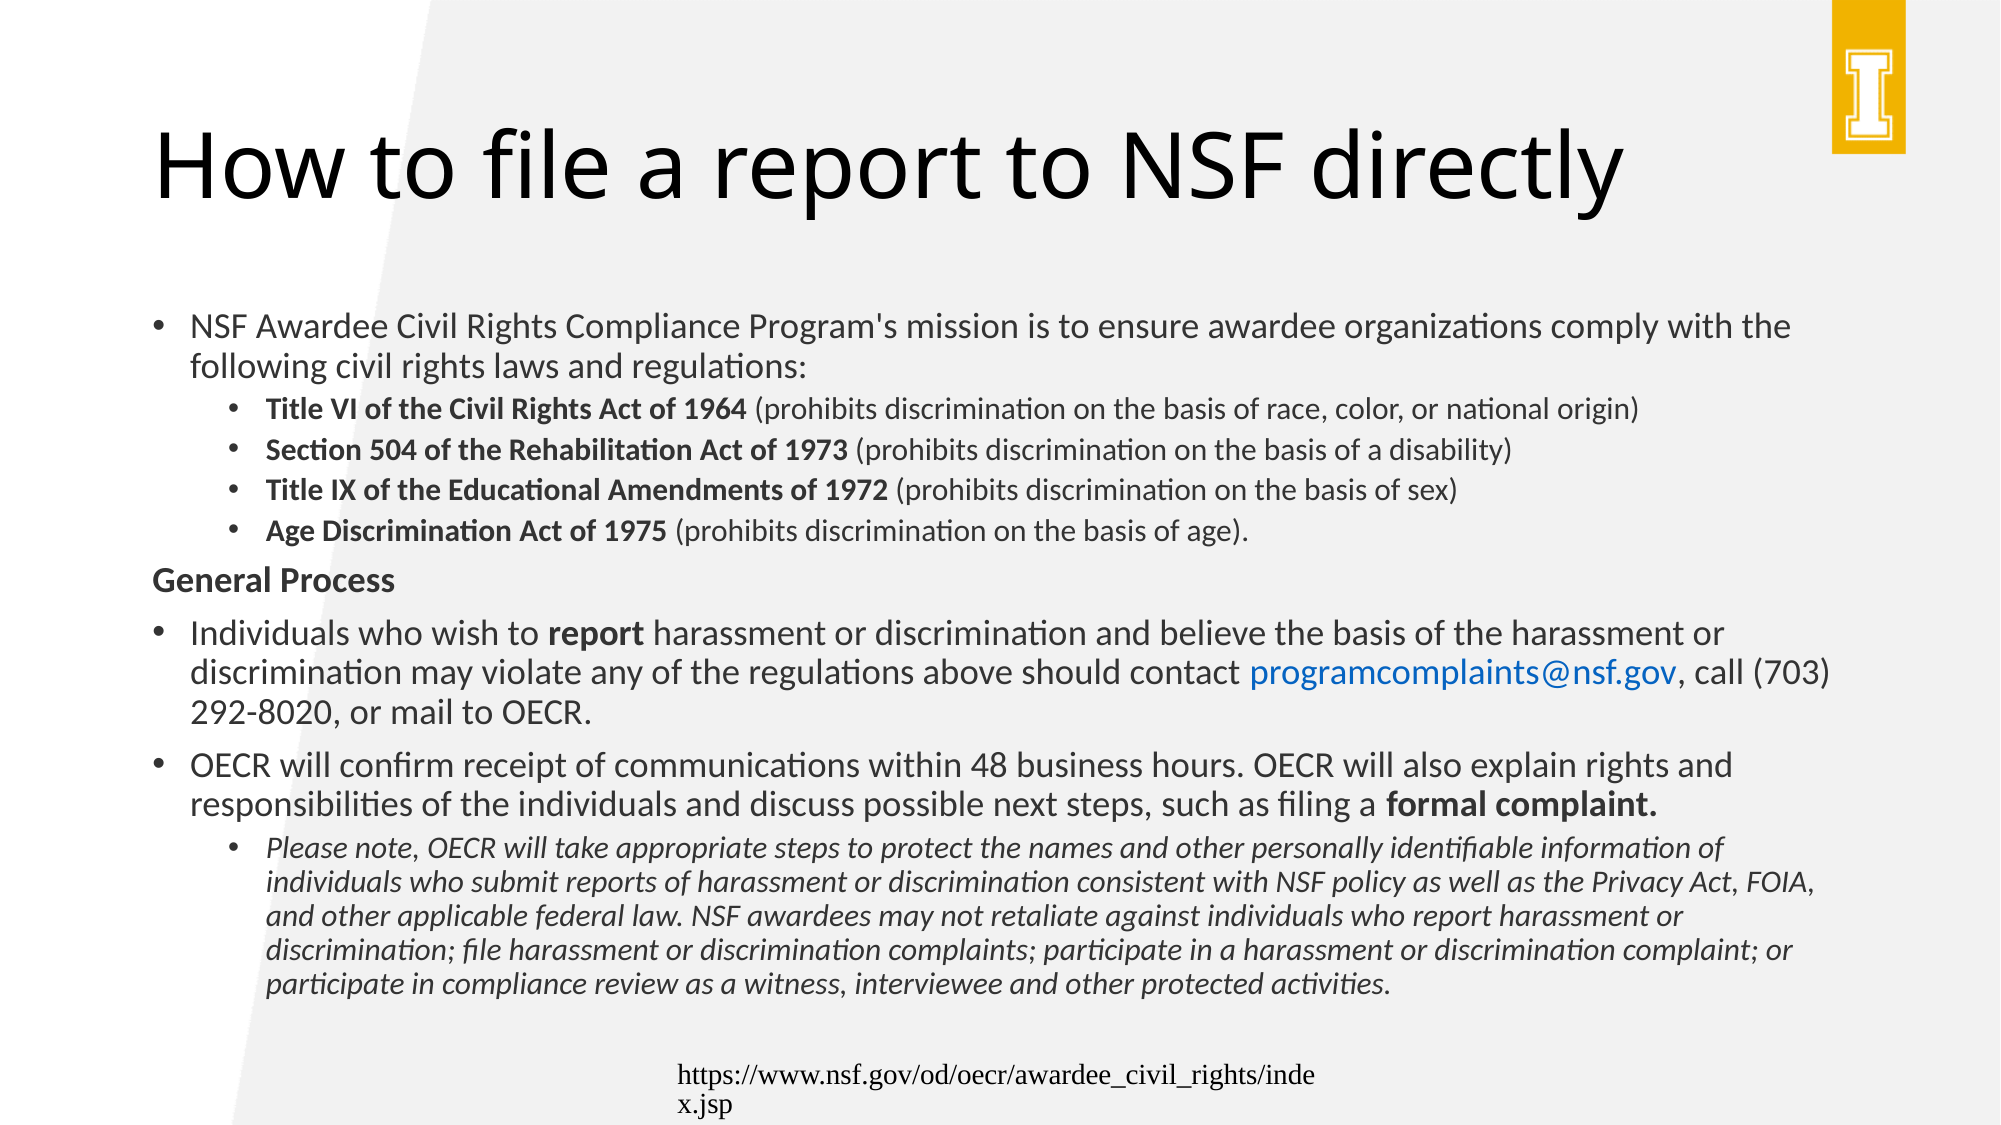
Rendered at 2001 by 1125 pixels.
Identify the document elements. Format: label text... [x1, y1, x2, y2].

title How to file a report to NSF directly [137, 59, 1863, 278]
list NSF Awardee Civil Rights Compliance Program's mission is to ensure awardee organizations comply with the following civil rights laws and regulations: Title VI of the Civil Rights Act of 1964 (prohibits discrimination on the basis of race, color, or national origin) Section 504 of the Rehabilitation Act of 1973 (prohibits discrimination on the basis of a disability) Title IX of the Educational Amendments of 1972 (prohibits discrimination on the basis of sex) Age Discrimination Act of 1975 (prohibits discrimination on the basis of age). General Process Individuals who wish to report harassment or discrimination and believe the basis of the harassment or discrimination may violate any of the regulations above should contact programcomplaints@nsf.gov, call (703) 292-8020, or mail to OECR. OECR will confirm receipt of communications within 48 business hours. OECR will also explain rights and responsibilities of the individuals and discuss possible next steps, such as filing a formal complaint. Please note, OECR will take appropriate steps to protect the names and other personally identifiable information of individuals who submit reports of harassment or discrimination consistent with NSF policy as well as the Privacy Act, FOIA, and other applicable federal law. NSF awardees may not retaliate against individuals who report harassment or discrimination; file harassment or discrimination complaints; participate in a harassment or discrimination complaint; or participate in compliance review as a witness, interviewee and other protected activities. [137, 299, 1863, 1014]
footer https://www.nsf.gov/od/oecr/awardee_civil_rights/index.jsp [662, 1042, 1338, 1103]
picture [0, 0, 2001, 1125]
